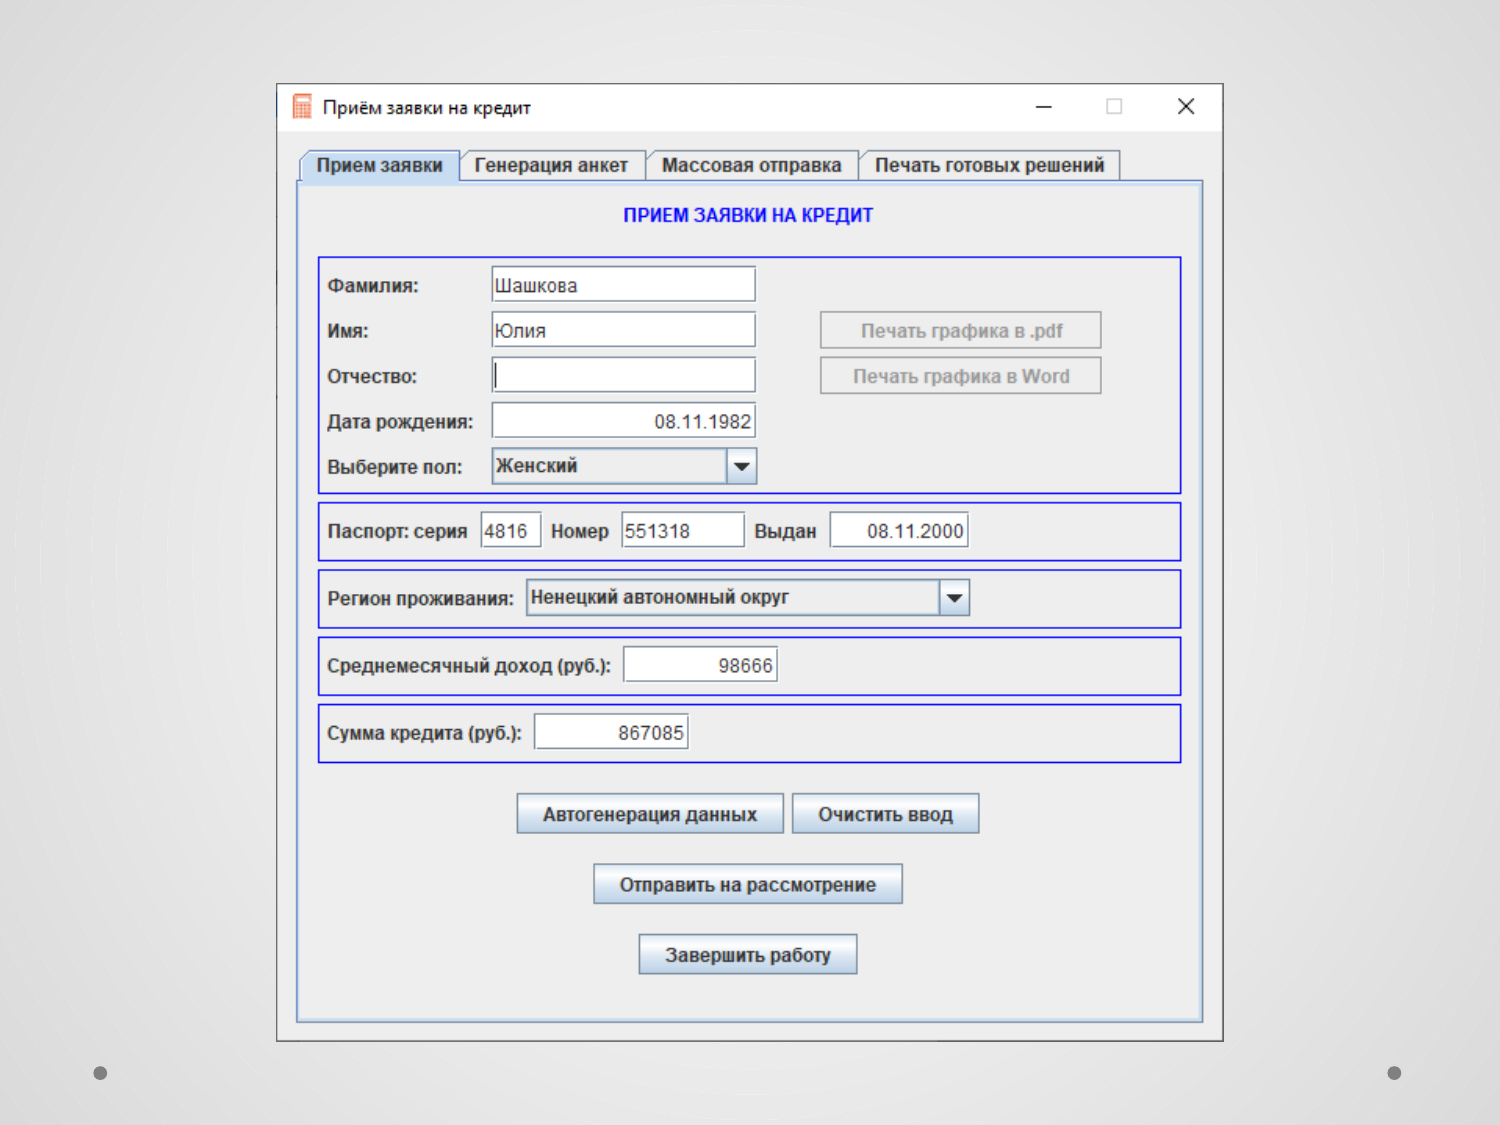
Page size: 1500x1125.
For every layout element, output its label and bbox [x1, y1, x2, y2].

picture [276, 83, 1224, 1042]
